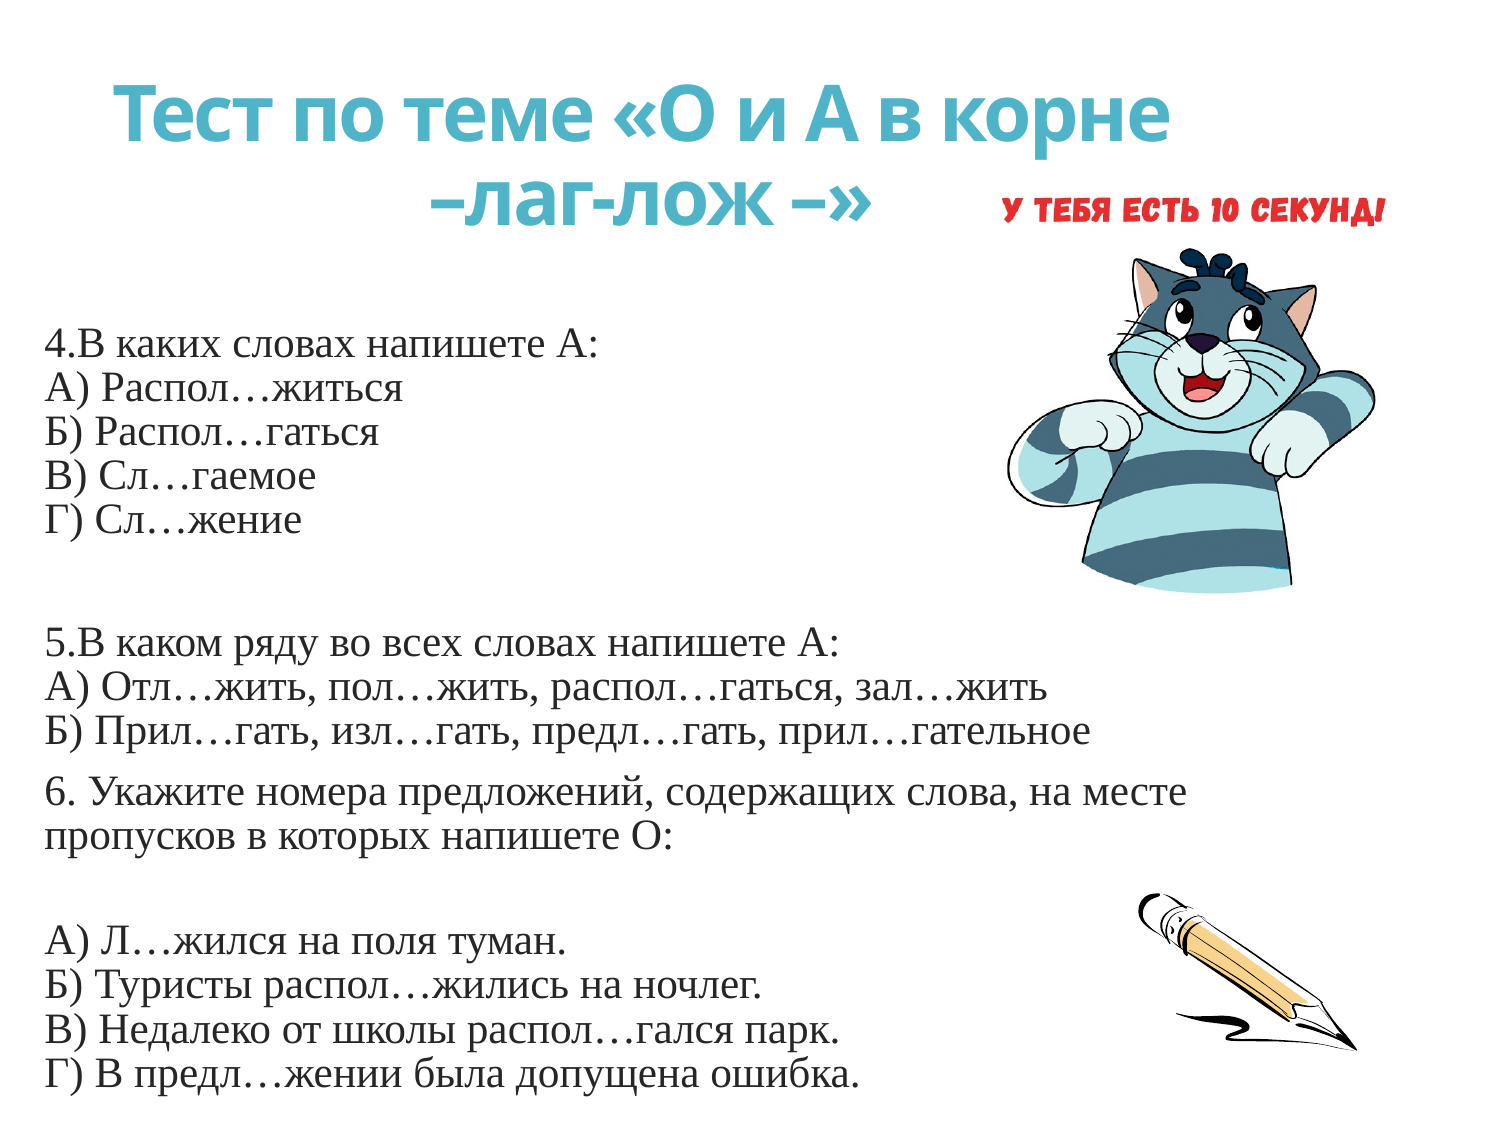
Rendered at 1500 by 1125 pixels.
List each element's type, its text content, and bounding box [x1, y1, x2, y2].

picture [1137, 892, 1358, 1052]
picture [974, 172, 1408, 607]
title Тест по теме «О и А в корне –лаг-лож –» [75, 64, 1228, 252]
list 4.В каких словах напишете А: А) Распол…житься Б) Распол…гаться В) Сл…гаемое Г) Сл…жение 5.В каком ряду во всех словах напишете А: А) Отл…жить, пол…жить, распол…гаться, зал…жить Б) Прил…гать, изл…гать, предл…гать, прил…гательное 6. Укажите номера предложений, содержащих слова, на месте пропусков в которых напишете О: А) Л…жился на поля туман. Б) Туристы распол…жились на ночлег. В) Недалеко от школы распол…гался парк. Г) В предл…жении была допущена ошибка. [29, 314, 1310, 1111]
